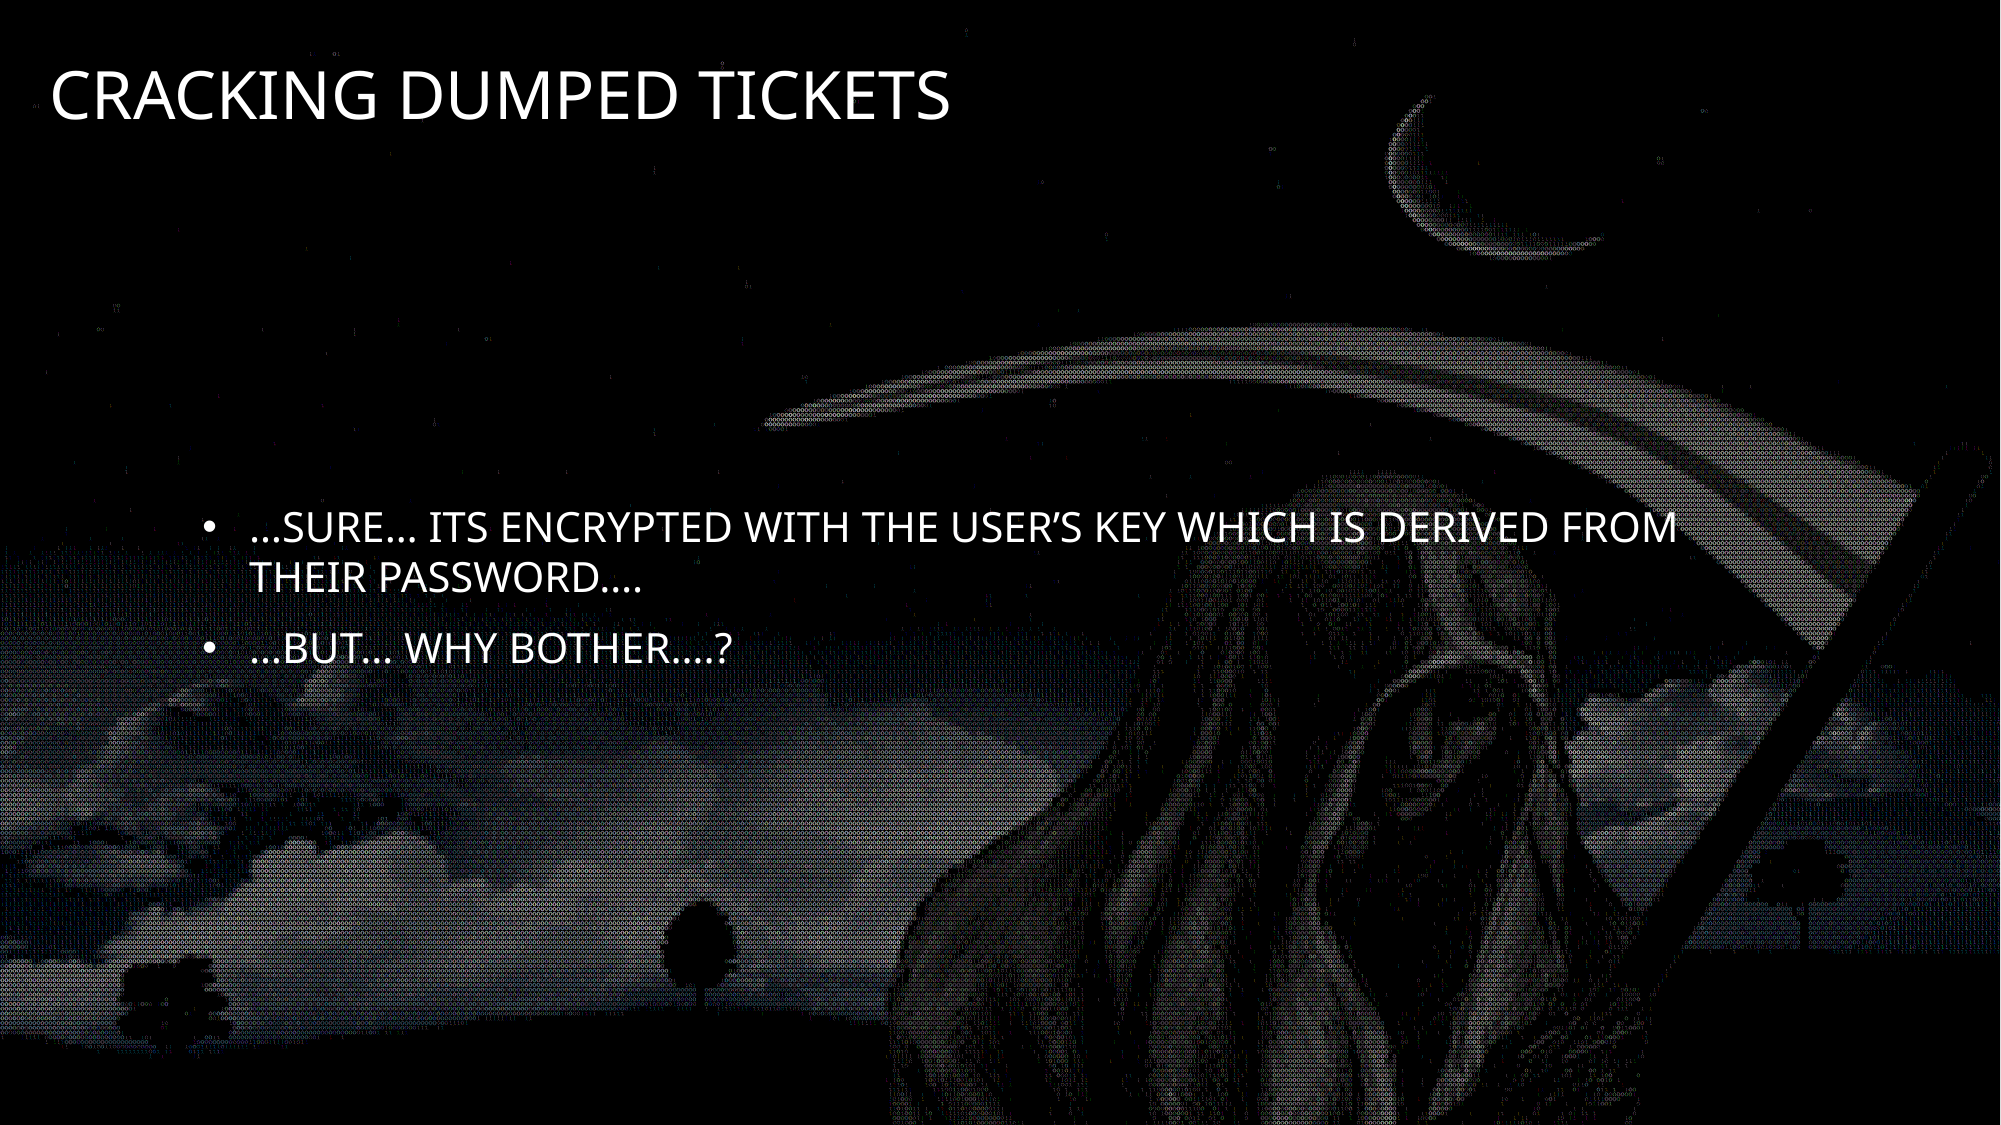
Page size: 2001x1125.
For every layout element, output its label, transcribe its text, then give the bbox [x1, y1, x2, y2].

list …Sure… its encrypted with the user’s key which is derived from their password…. …But… why bother….? [187, 222, 1813, 950]
picture [0, 0, 2001, 1125]
title Cracking Dumped Tickets [34, 18, 1660, 168]
